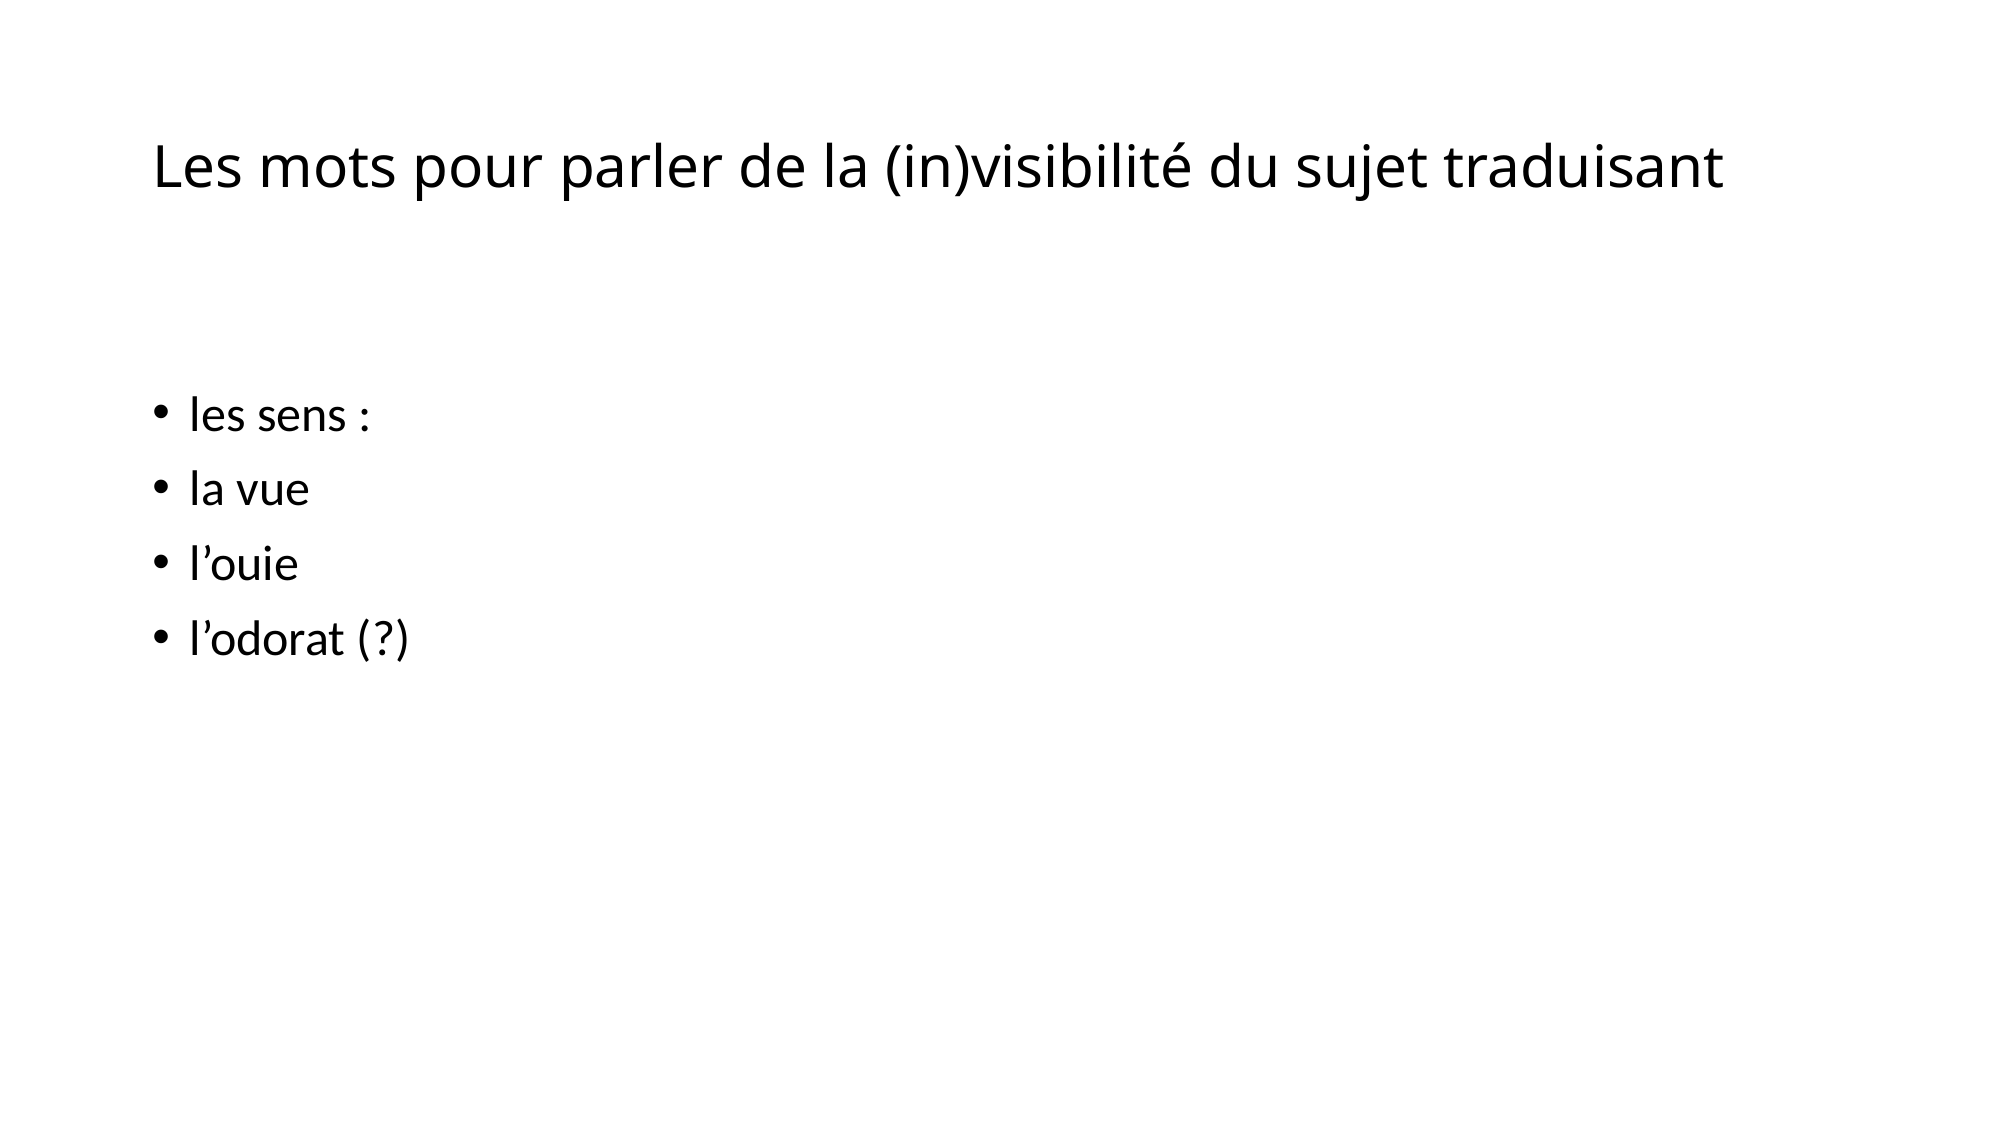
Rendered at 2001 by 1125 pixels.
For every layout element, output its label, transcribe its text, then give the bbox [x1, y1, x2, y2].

title Les mots pour parler de la (in)visibilité du sujet traduisant [137, 59, 1863, 278]
list les sens : la vue l’ouie l’odorat (?) [137, 299, 1863, 1014]
